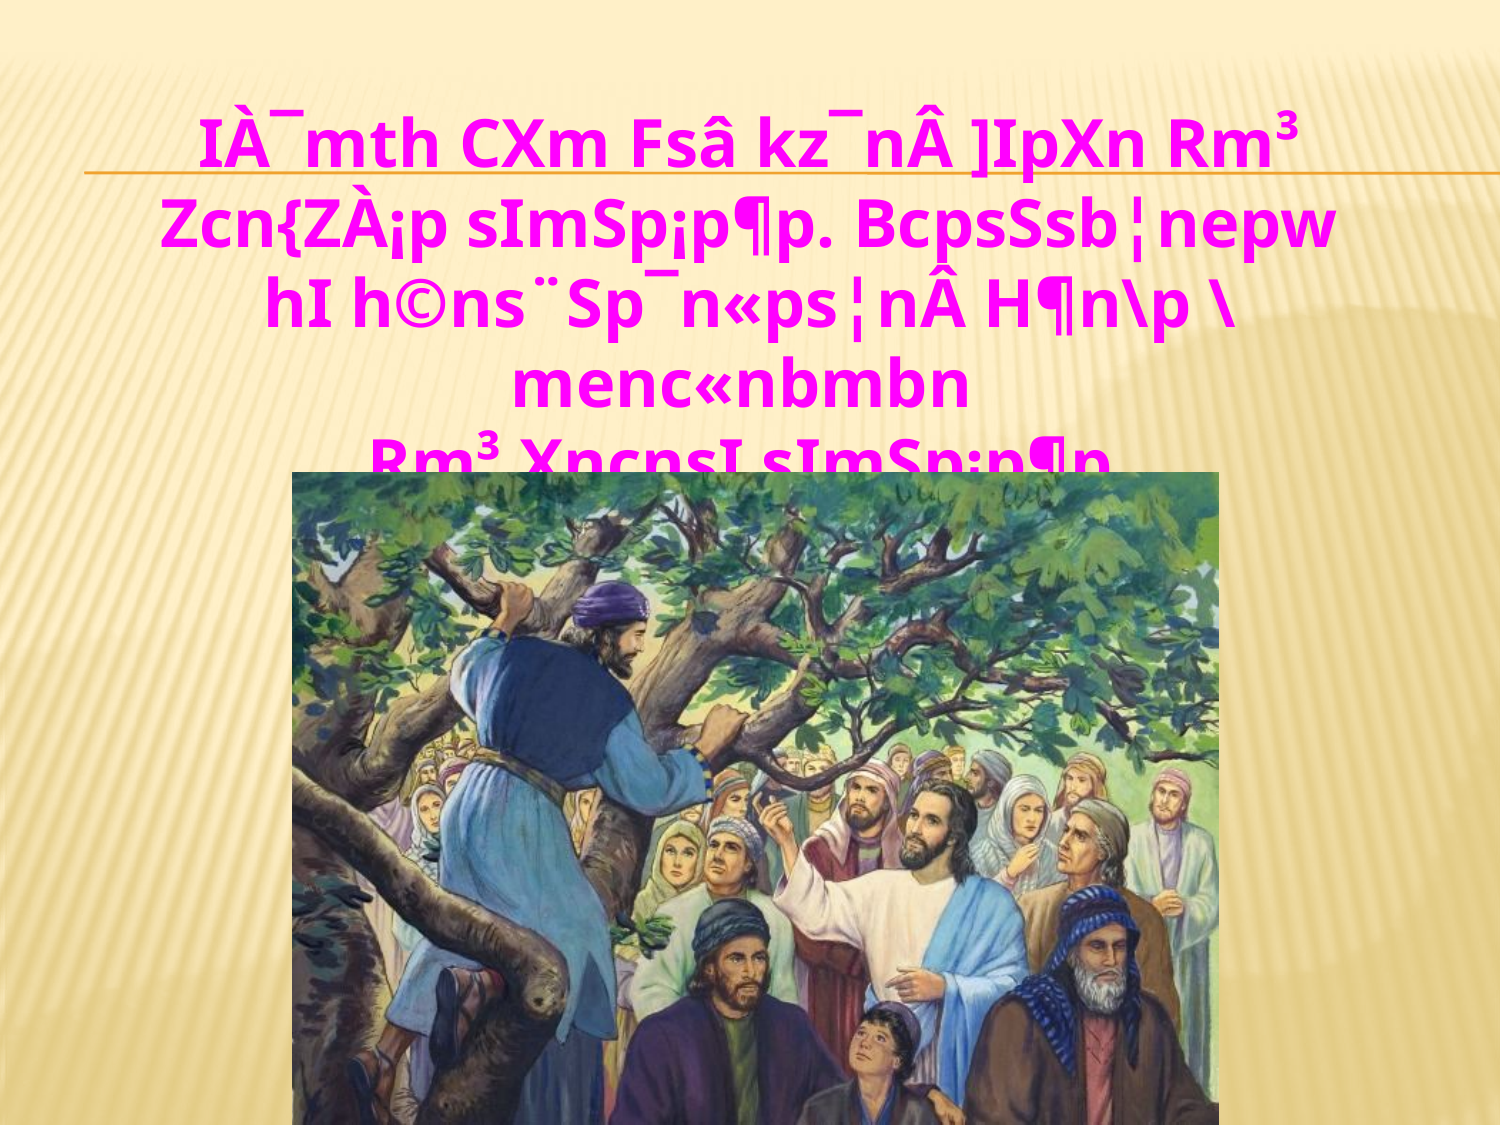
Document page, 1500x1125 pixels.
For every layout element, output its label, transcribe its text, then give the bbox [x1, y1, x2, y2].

text_box IÀ¯mth CXm Fsâ kz¯nÂ ]IpXn Rm³ Zcn{ZÀ¡p sImSp¡p¶p. BcpsSsb¦nepw hI h©ns¨Sp¯n«ps­¦nÂ H¶n\p \menc«nbmbn Rm³ XncnsI sImSp¡p¶p. [140, 93, 1360, 509]
picture [292, 472, 1220, 1125]
